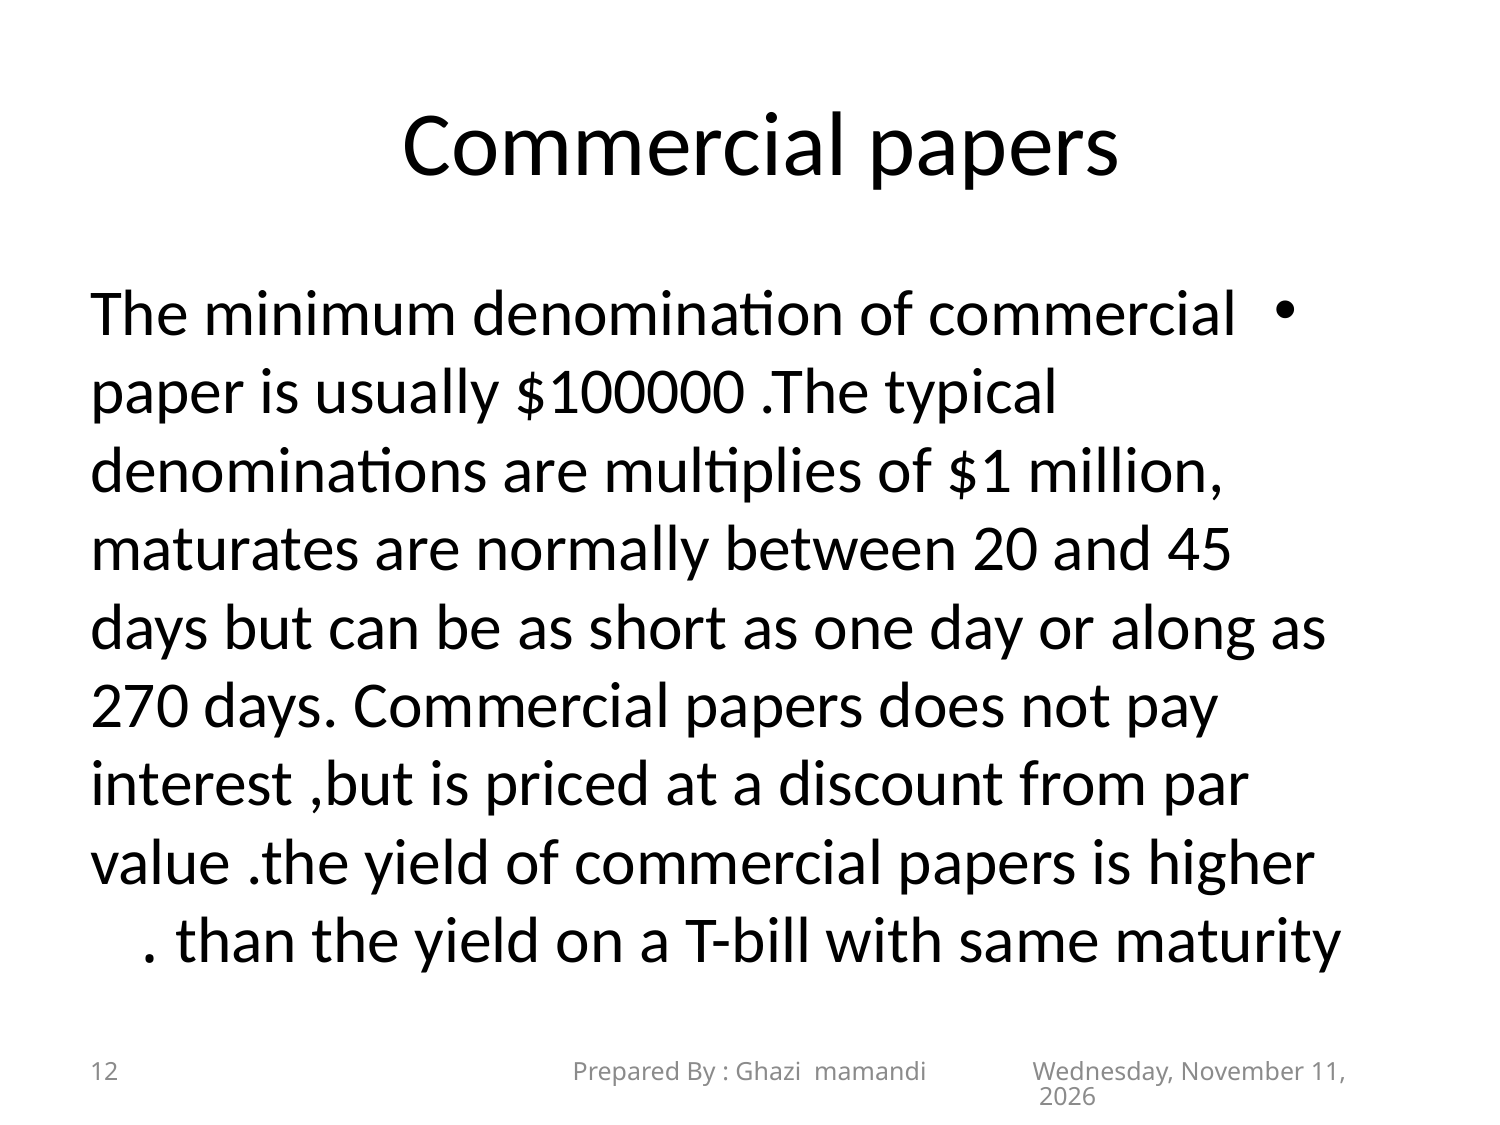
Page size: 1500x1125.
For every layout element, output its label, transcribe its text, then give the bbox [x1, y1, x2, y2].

title Commercial papers [75, 45, 1425, 233]
slide_number 12 [75, 1042, 425, 1103]
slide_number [1074, 1042, 1425, 1103]
footer Prepared By : Ghazi mamandi [512, 1042, 988, 1103]
list The minimum denomination of commercial paper is usually $100000 .The typical denominations are multiplies of $1 million, maturates are normally between 20 and 45 days but can be as short as one day or along as 270 days. Commercial papers does not pay interest ,but is priced at a discount from par value .the yield of commercial papers is higher than the yield on a T-bill with same maturity . [75, 262, 1425, 1005]
